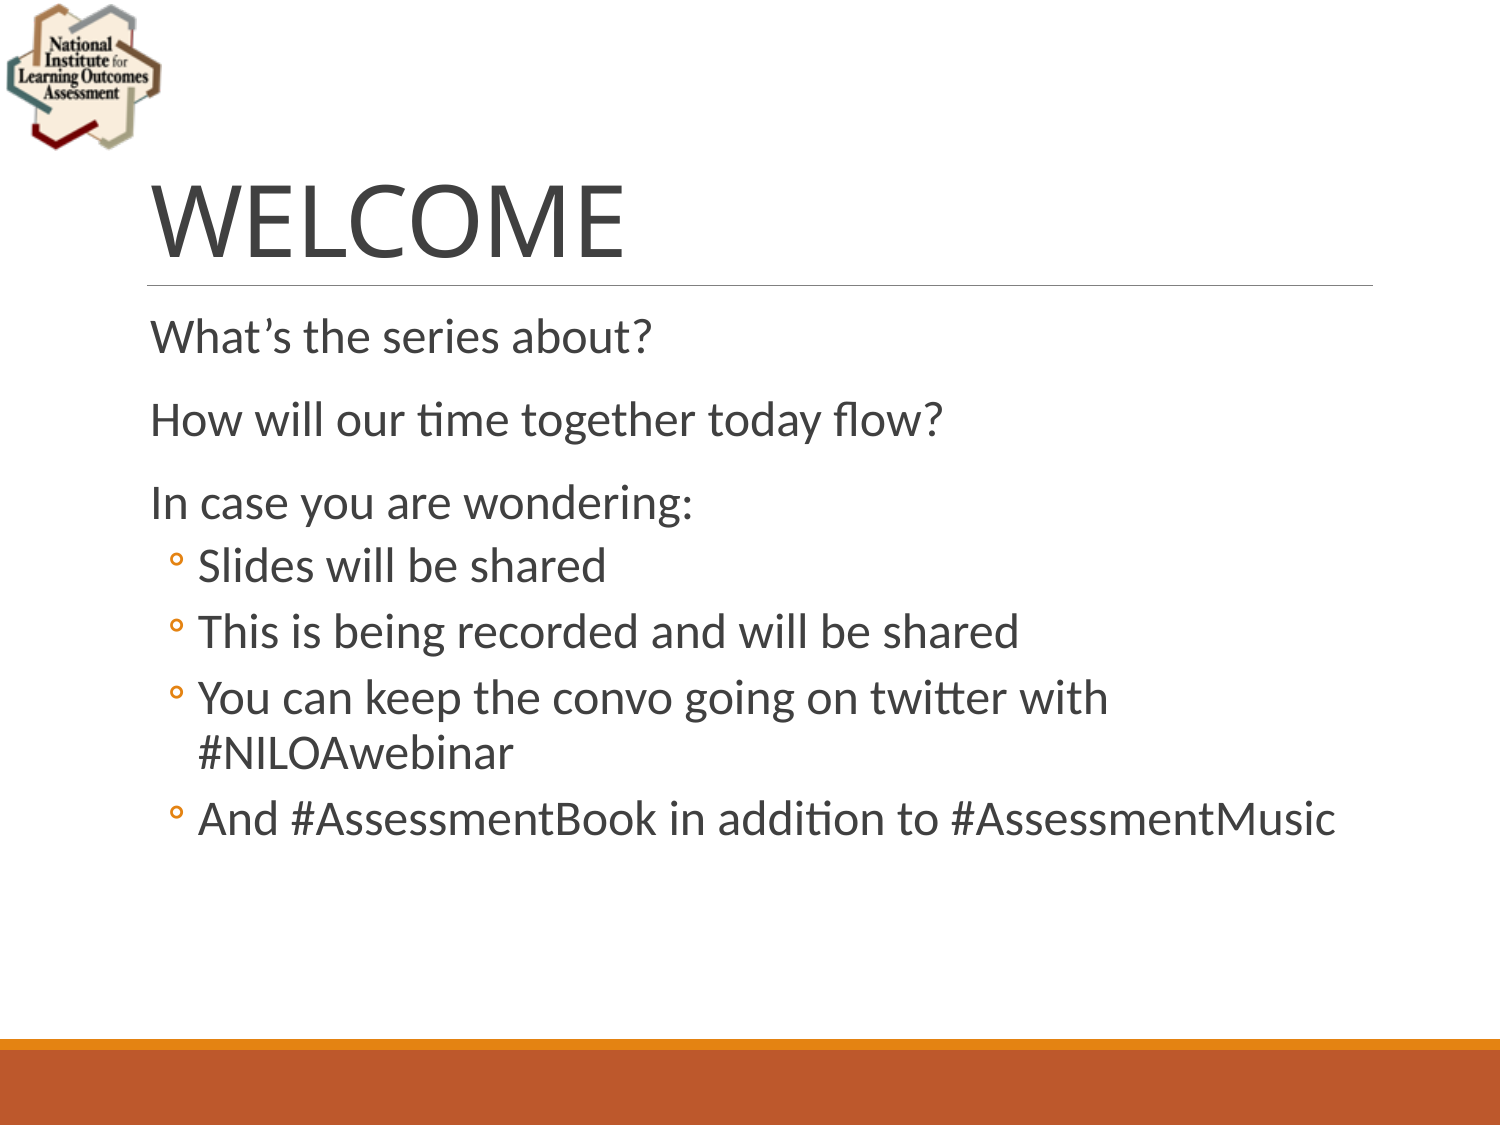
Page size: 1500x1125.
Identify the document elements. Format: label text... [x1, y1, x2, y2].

list What’s the series about? How will our time together today flow? In case you are wondering: Slides will be shared This is being recorded and will be shared You can keep the convo going on twitter with #NILOAwebinar And #AssessmentBook in addition to #AssessmentMusic [135, 302, 1373, 963]
title WELCOME [135, 47, 1373, 285]
picture [5, 3, 162, 152]
